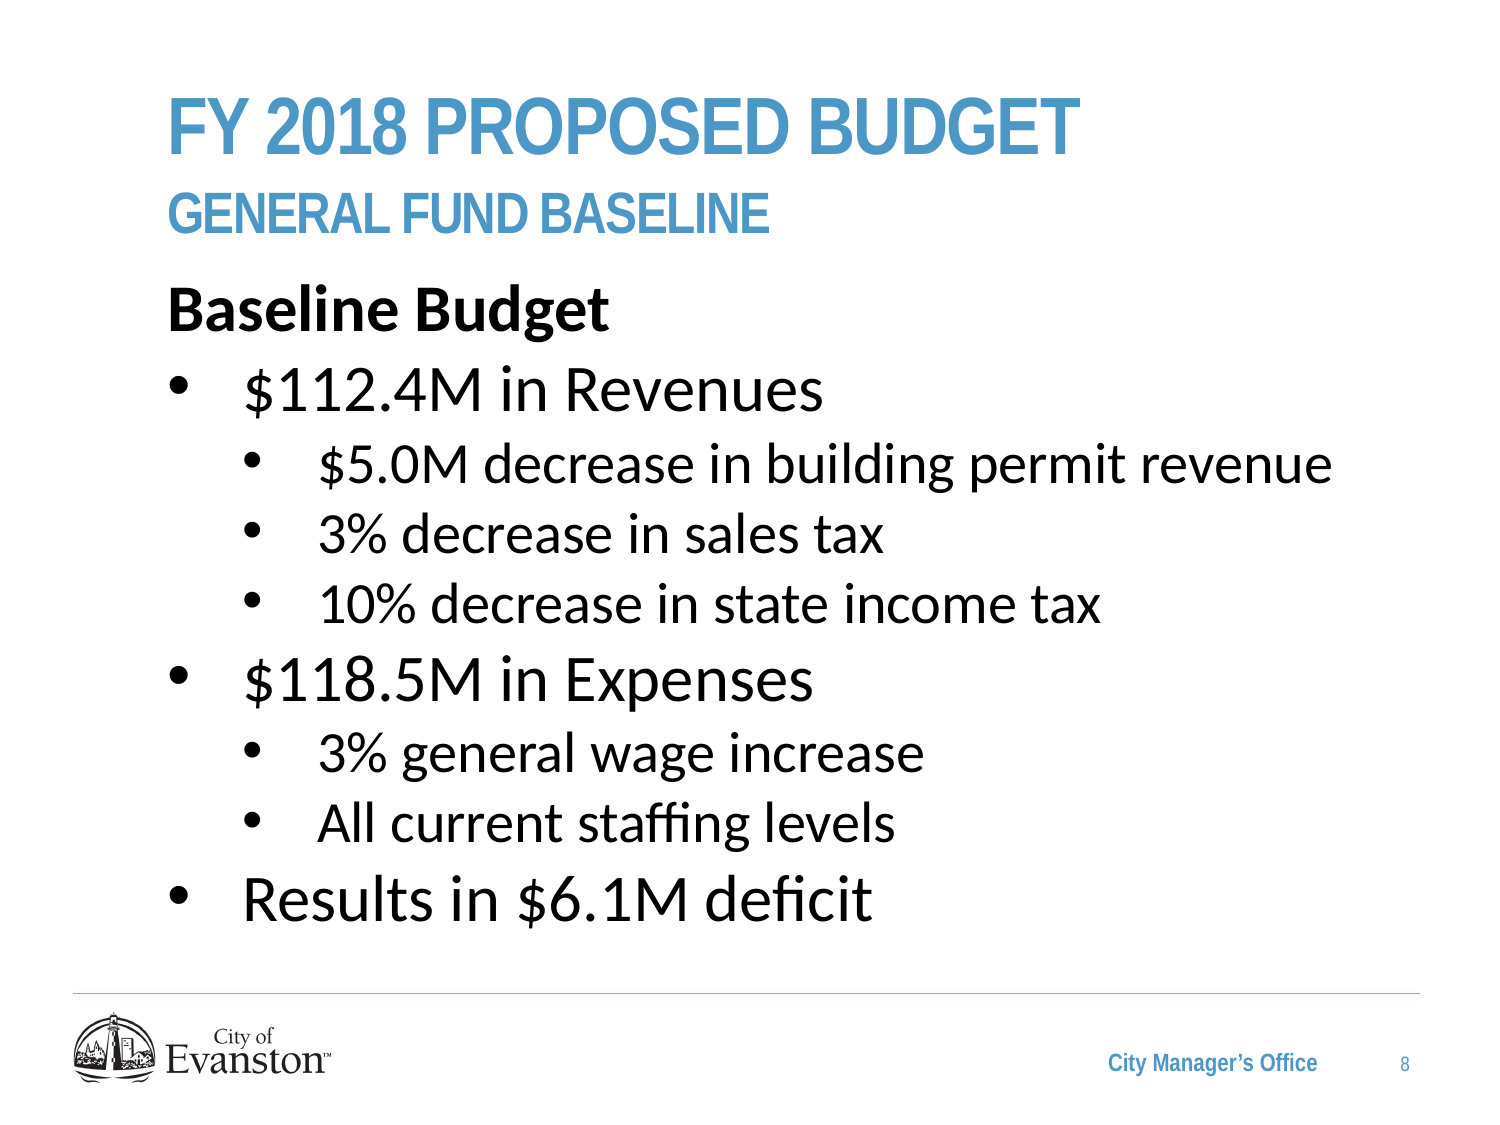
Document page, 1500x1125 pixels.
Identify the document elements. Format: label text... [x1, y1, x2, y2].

text_box Fy 2018 proposed budget General fund baseline [152, 87, 1359, 257]
slide_number 8 [1387, 1032, 1425, 1093]
text_box Baseline Budget $112.4M in Revenues $5.0M decrease in building permit revenue 3% decrease in sales tax 10% decrease in state income tax $118.5M in Expenses 3% general wage increase All current staffing levels Results in $6.1M deficit [152, 257, 1387, 1125]
